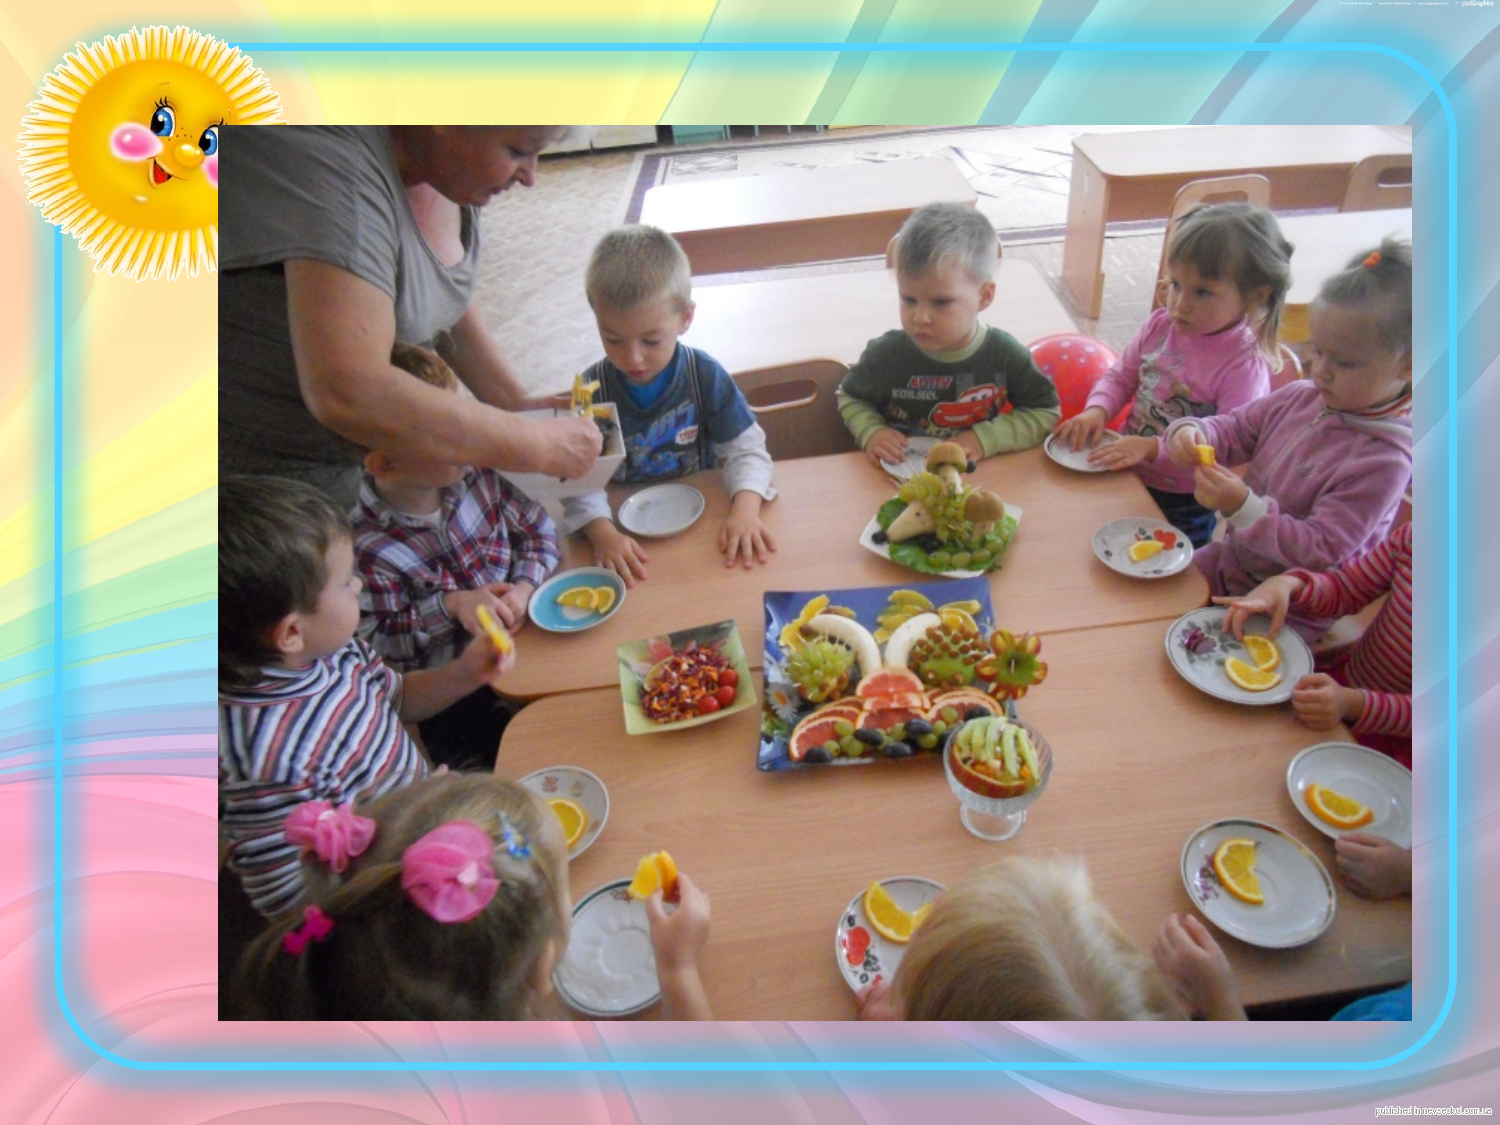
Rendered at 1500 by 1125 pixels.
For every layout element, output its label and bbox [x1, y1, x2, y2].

picture [11, 11, 1412, 1021]
